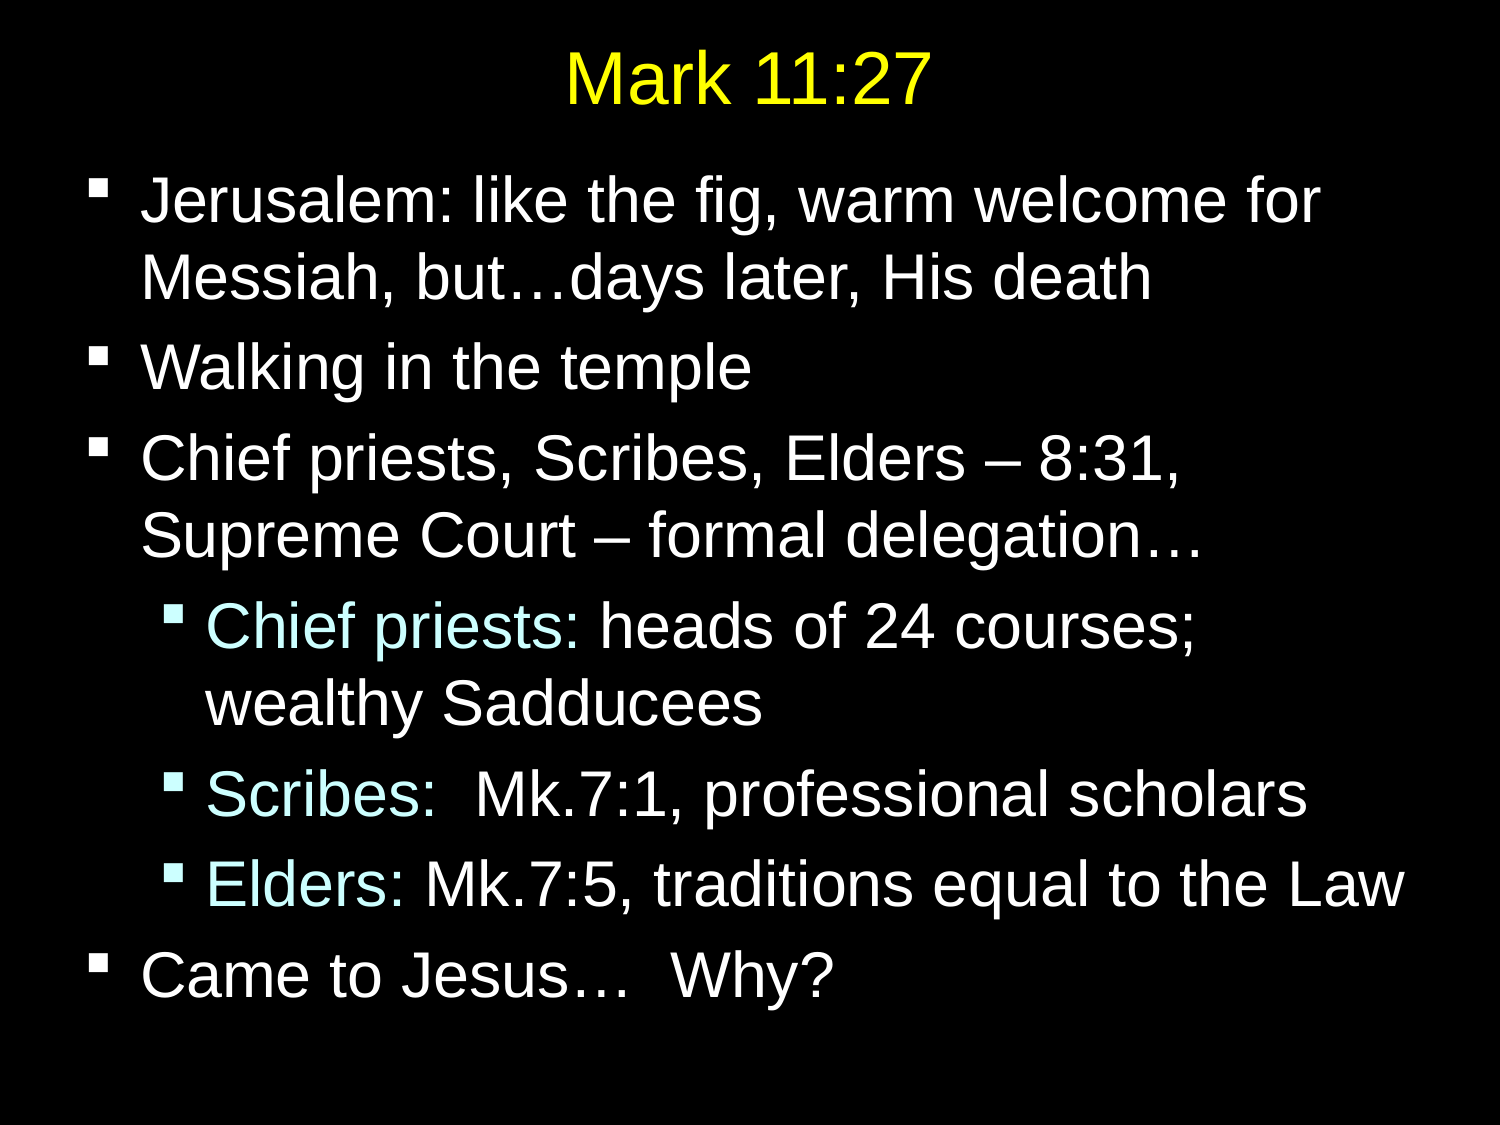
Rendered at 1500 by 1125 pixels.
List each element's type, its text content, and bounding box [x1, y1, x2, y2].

title Mark 11:27 [75, 0, 1425, 149]
list Jerusalem: like the fig, warm welcome for Messiah, but…days later, His death Walking in the temple Chief priests, Scribes, Elders – 8:31, Supreme Court – formal delegation… Chief priests: heads of 24 courses; wealthy Sadducees Scribes: Mk.7:1, professional scholars Elders: Mk.7:5, traditions equal to the Law Came to Jesus… Why? [68, 149, 1432, 1075]
